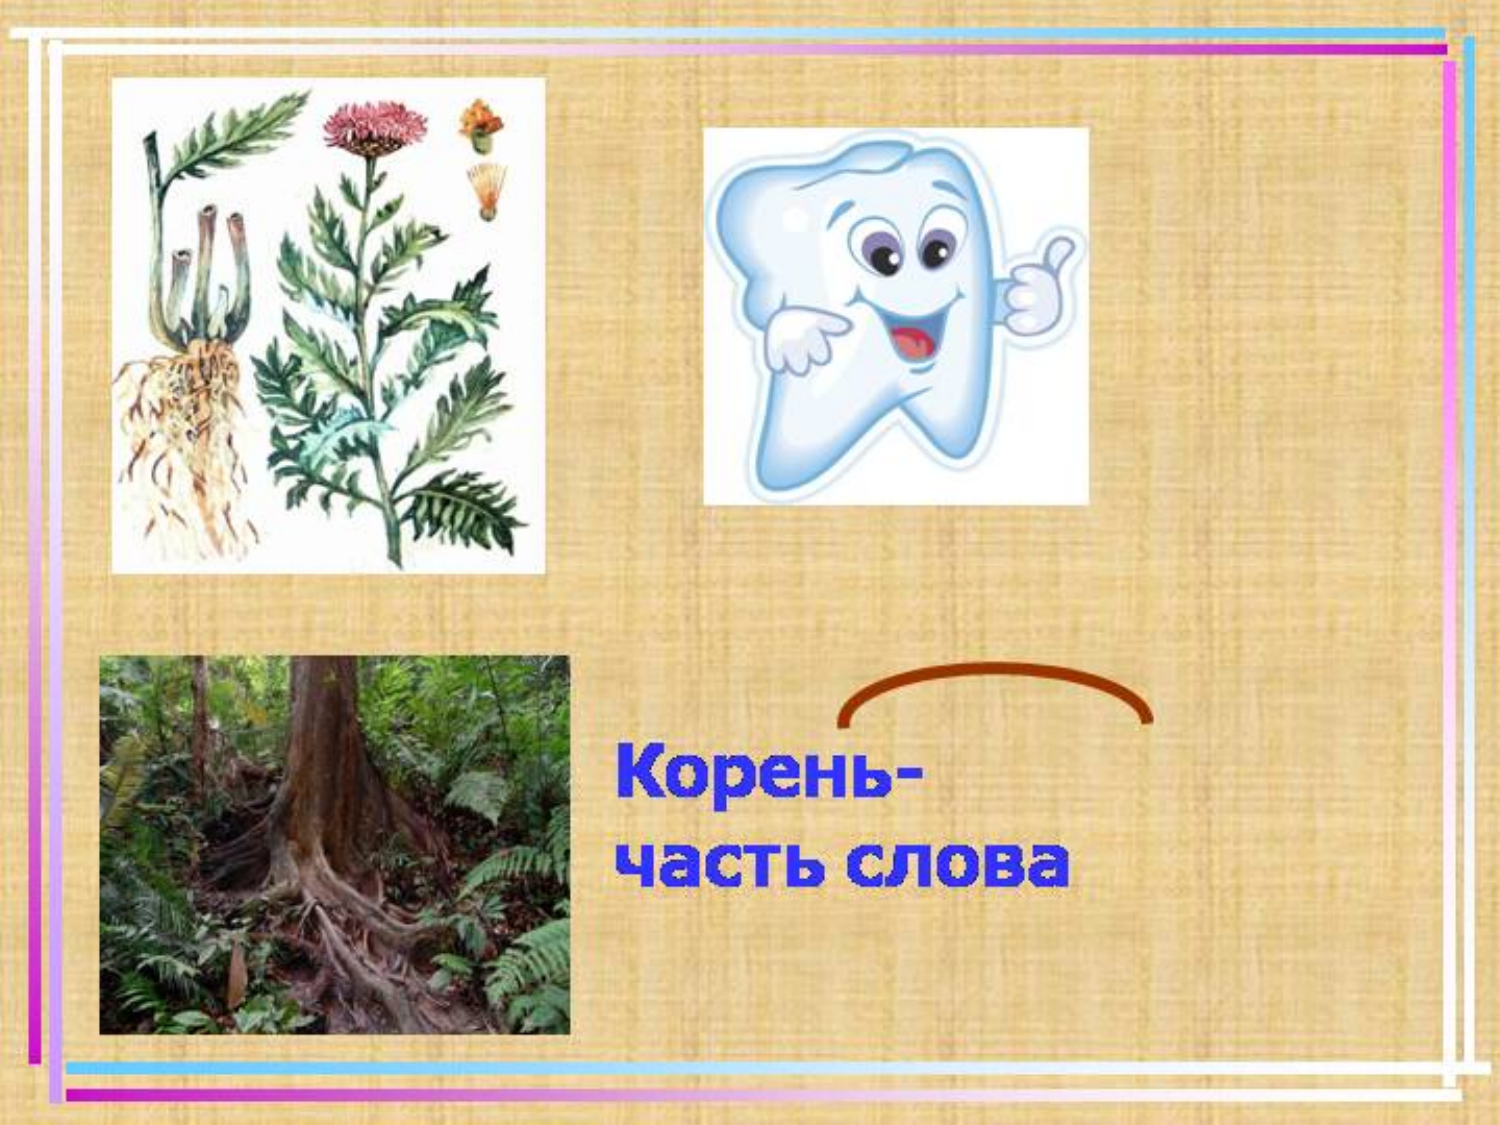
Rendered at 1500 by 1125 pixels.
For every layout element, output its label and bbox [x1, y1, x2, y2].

list [0, 0, 1500, 1125]
